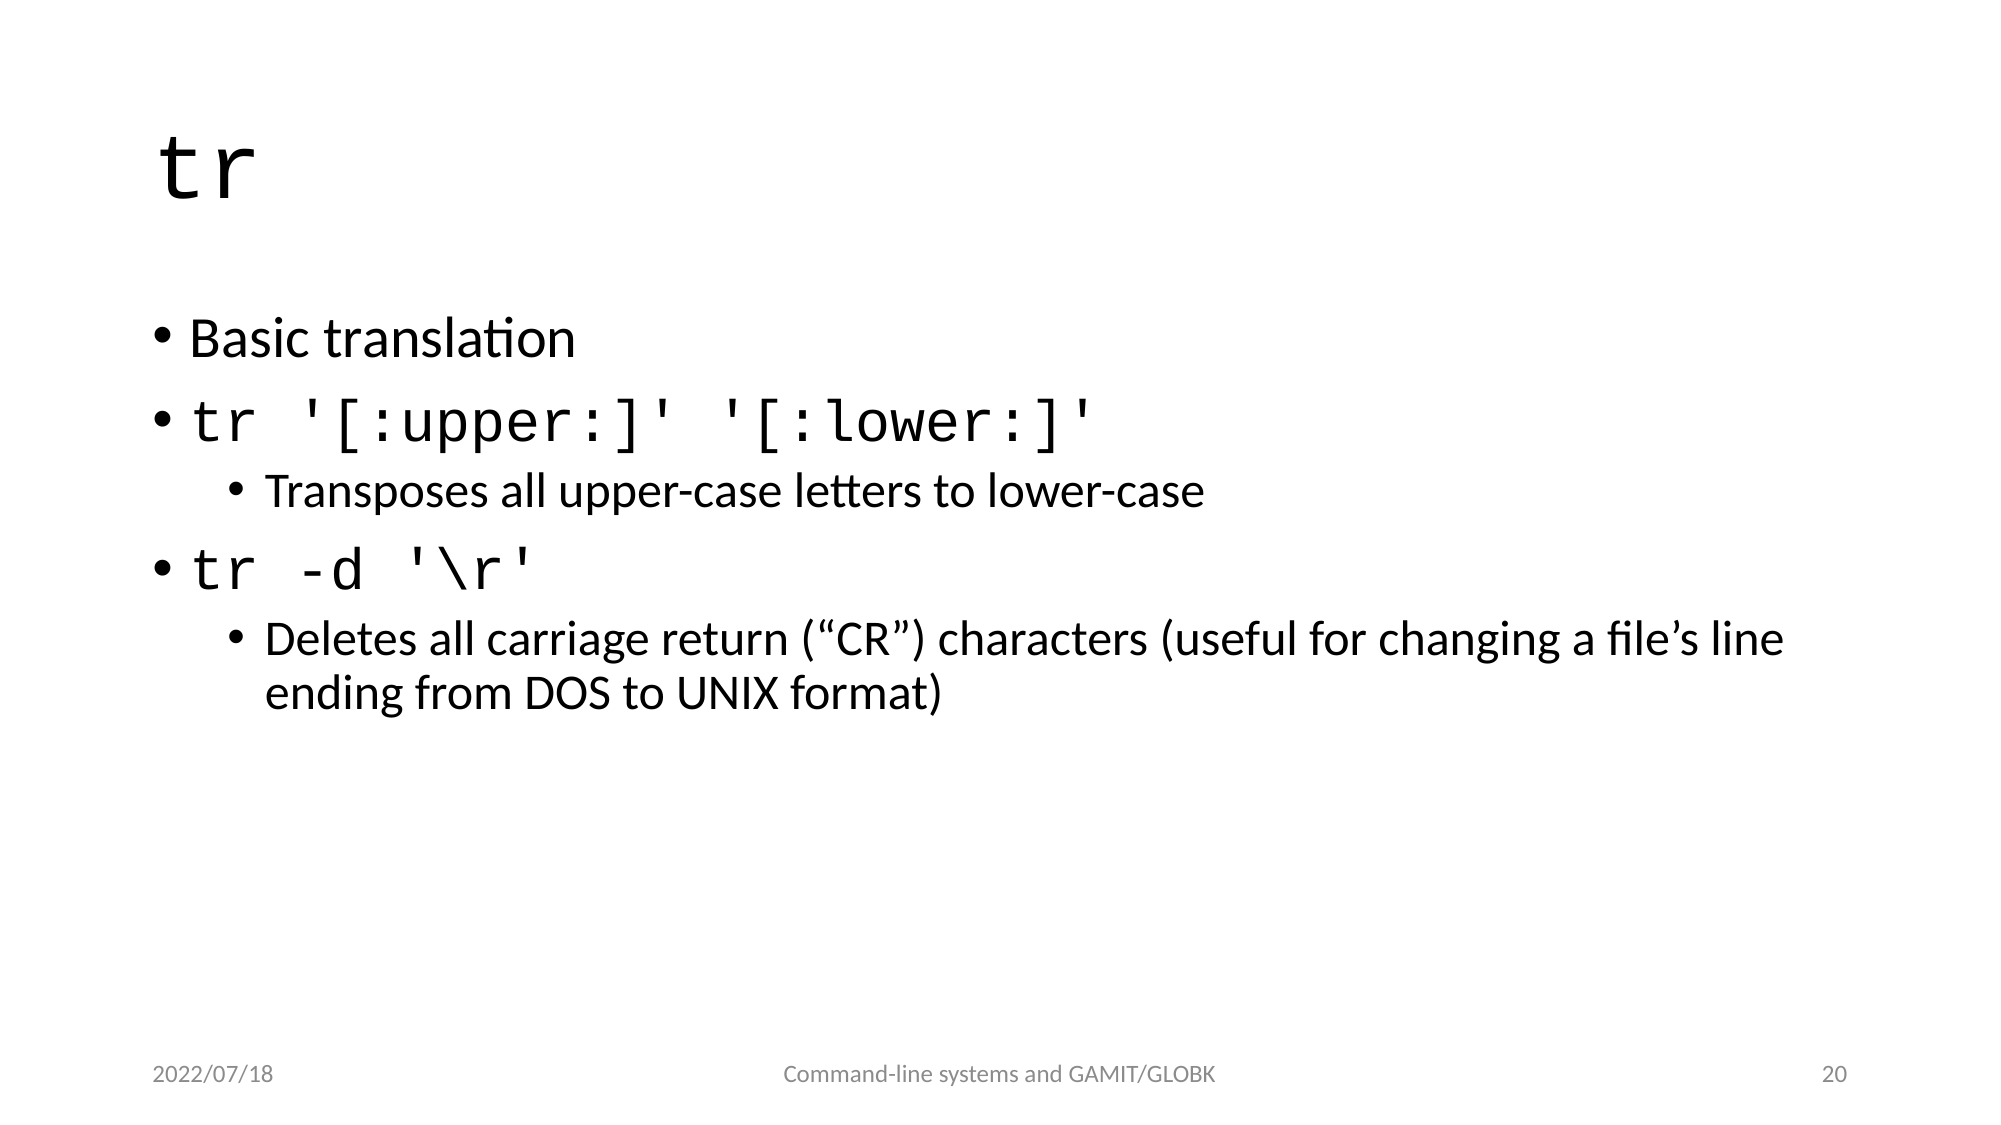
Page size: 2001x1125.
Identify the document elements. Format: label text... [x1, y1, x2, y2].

title tr [137, 59, 1863, 278]
list Basic translation tr '[:upper:]' '[:lower:]' Transposes all upper-case letters to lower-case tr -d '\r' Deletes all carriage return (“CR”) characters (useful for changing a file’s line ending from DOS to UNIX format) [137, 299, 1863, 1014]
footer Command-line systems and GAMIT/GLOBK [662, 1042, 1338, 1103]
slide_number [137, 1042, 588, 1103]
slide_number 19 [1412, 1042, 1863, 1103]
